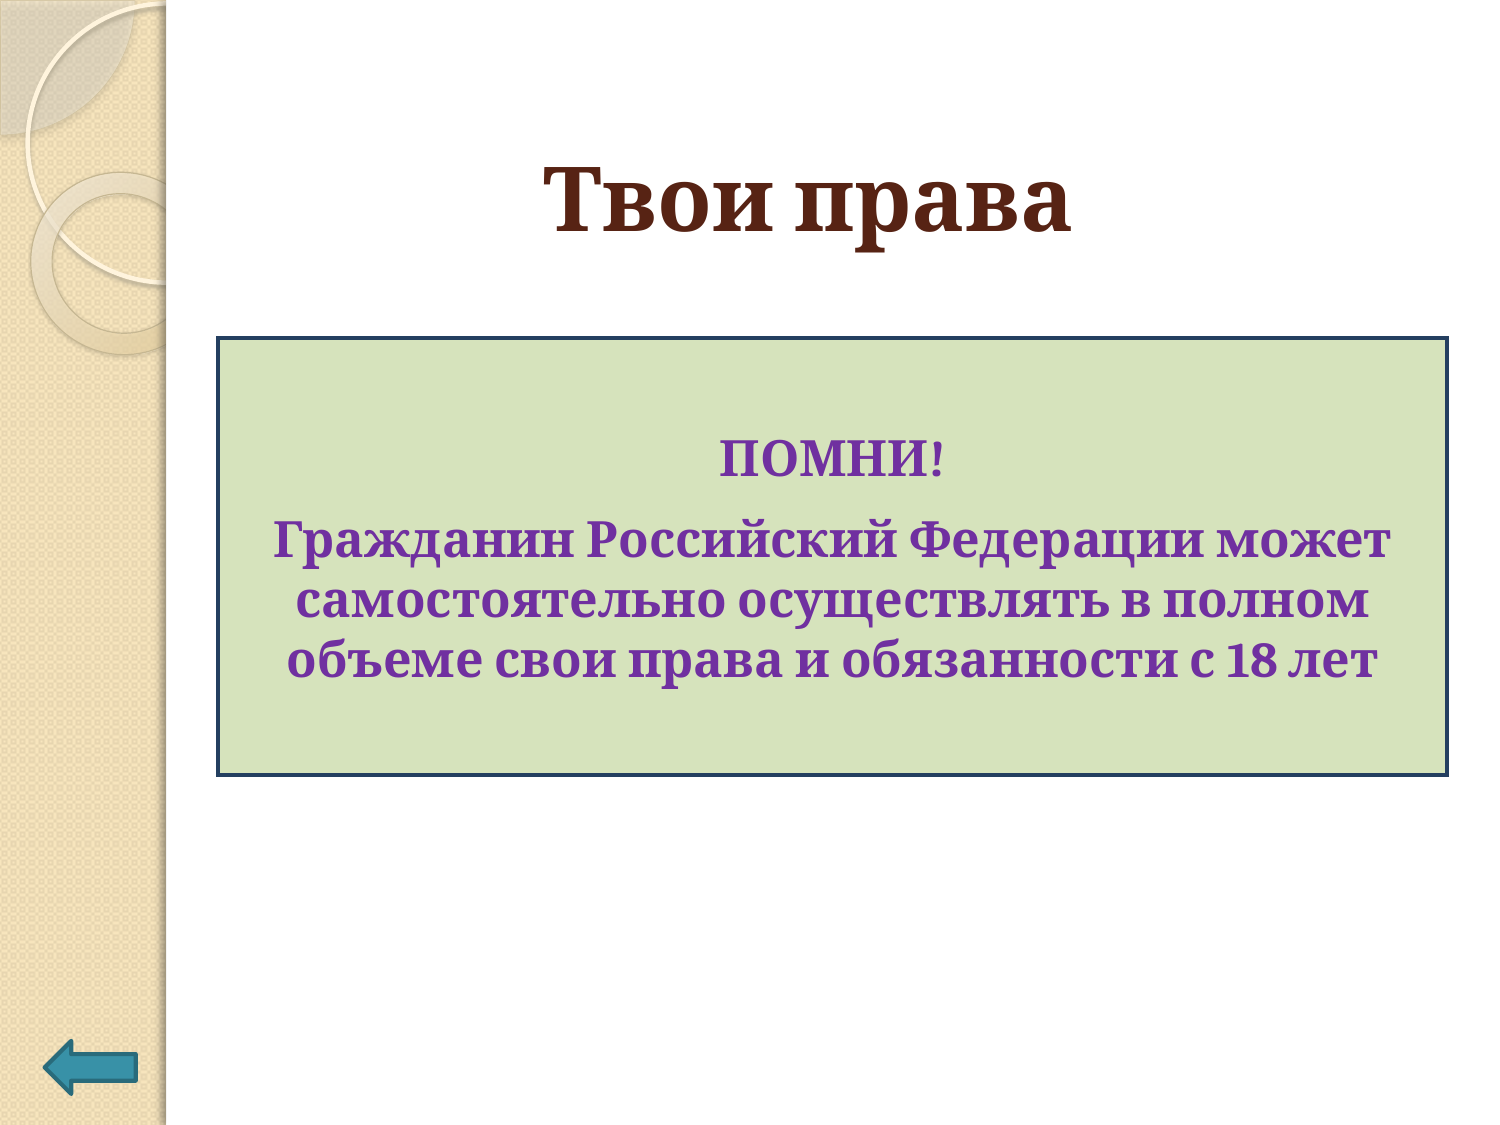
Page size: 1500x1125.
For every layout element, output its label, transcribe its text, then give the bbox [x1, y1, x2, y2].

text_box [42, 1038, 138, 1096]
title Твои права [398, 113, 1221, 278]
text_box ПОМНИ! Гражданин Российский Федерации может самостоятельно осуществлять в полном объеме свои права и обязанности с 18 лет [218, 338, 1447, 776]
